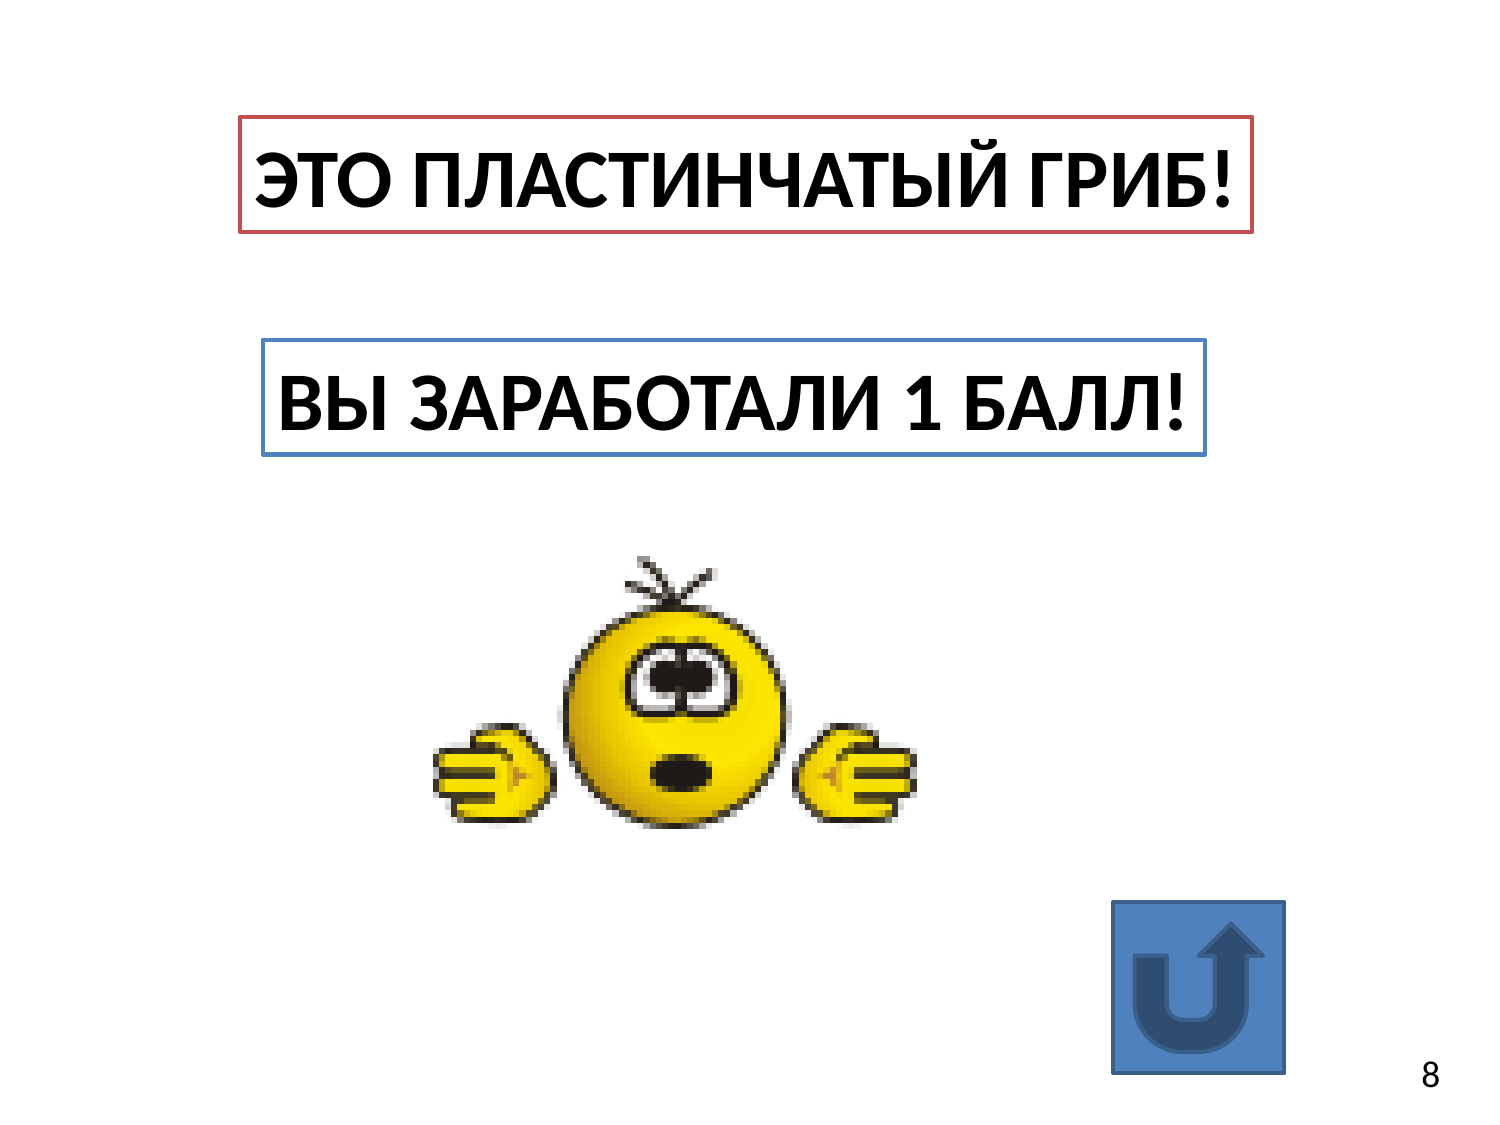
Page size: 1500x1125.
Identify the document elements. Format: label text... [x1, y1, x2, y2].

text_box 8 [1406, 1042, 1456, 1103]
text_box [1111, 900, 1286, 1075]
text_box ВЫ ЗАРАБОТАЛИ 1 БАЛЛ! [261, 338, 1207, 457]
picture [433, 550, 917, 873]
text_box ЭТО ПЛАСТИНЧАТЫЙ ГРИБ! [238, 115, 1254, 234]
